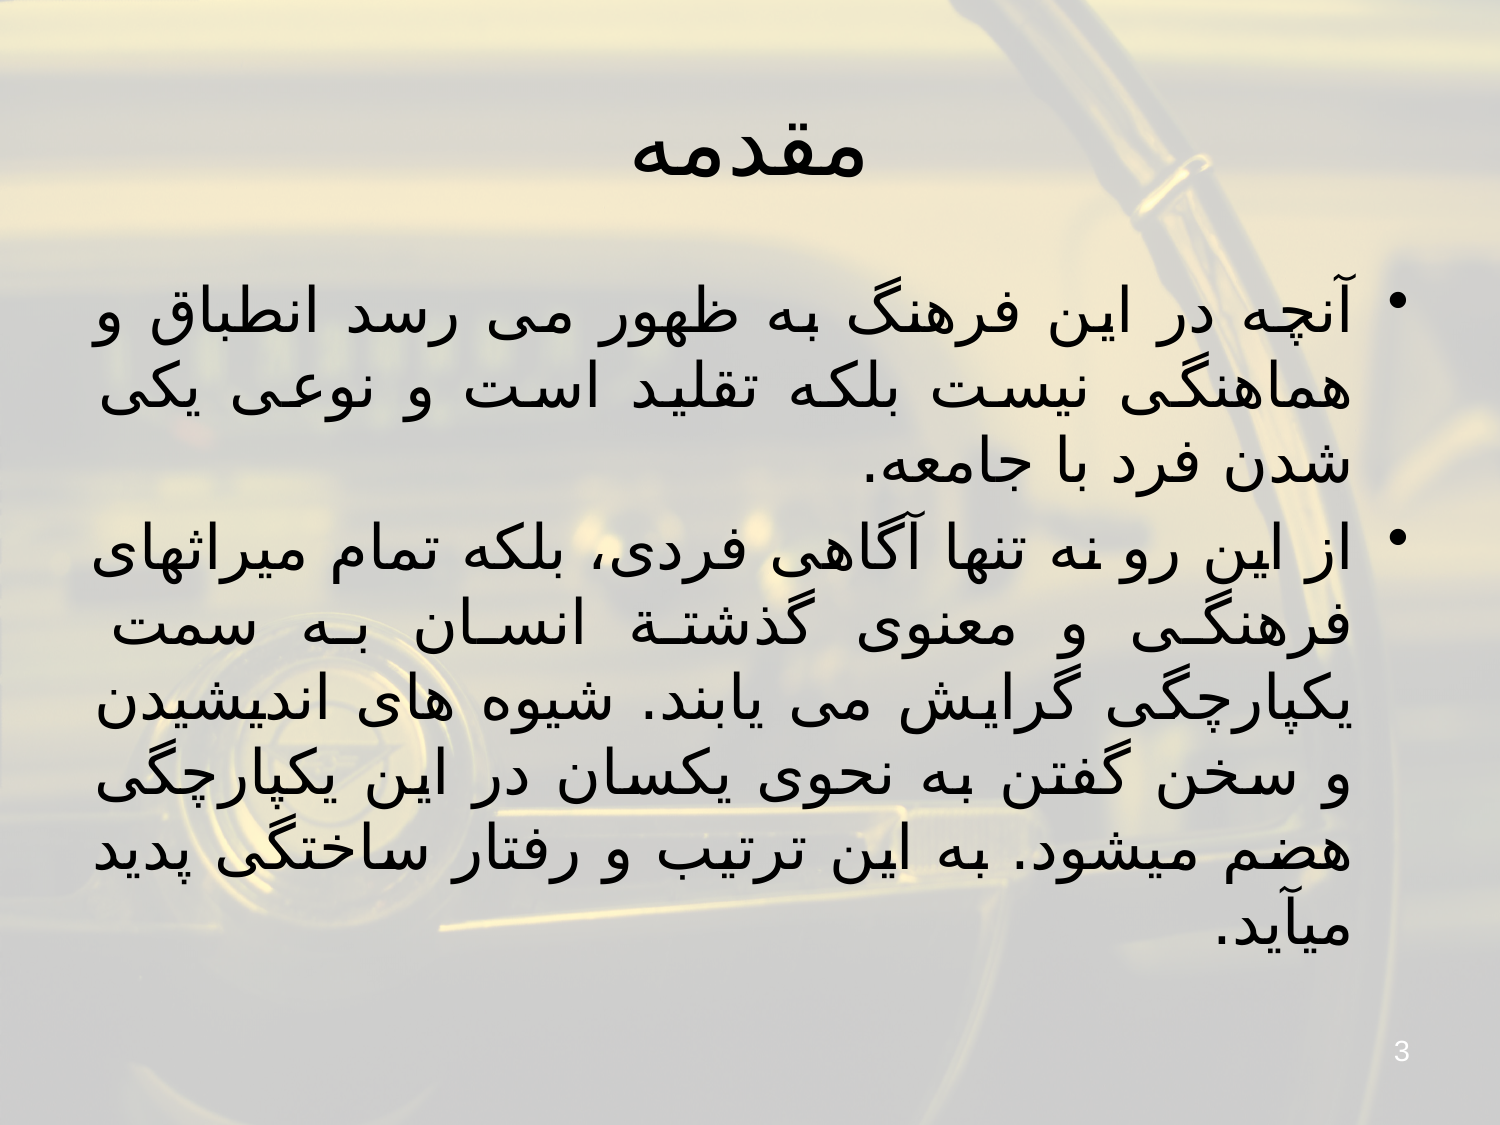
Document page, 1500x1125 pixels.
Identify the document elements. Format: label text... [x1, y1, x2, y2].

slide_number 3 [1074, 1024, 1426, 1103]
title مقدمه [74, 44, 1426, 233]
list آنچه در این فرهنگ به ظهور می رسد انطباق و هماهنگی نیست بلکه تقلید است و نوعی یکی شدن فرد با جامعه. از این رو نه تنها آگاهی فردی، بلکه تمام میراثهای فرهنگی و معنوی گذشتة انسان به سمت یکپارچگی گرایش می یابند. شیوه های اندیشیدن و سخن گفتن به نحوی یکسان در این یکپارچگی هضم می​شود. به این ترتیب و رفتار ساختگی پدید می​آید. [74, 262, 1426, 1006]
